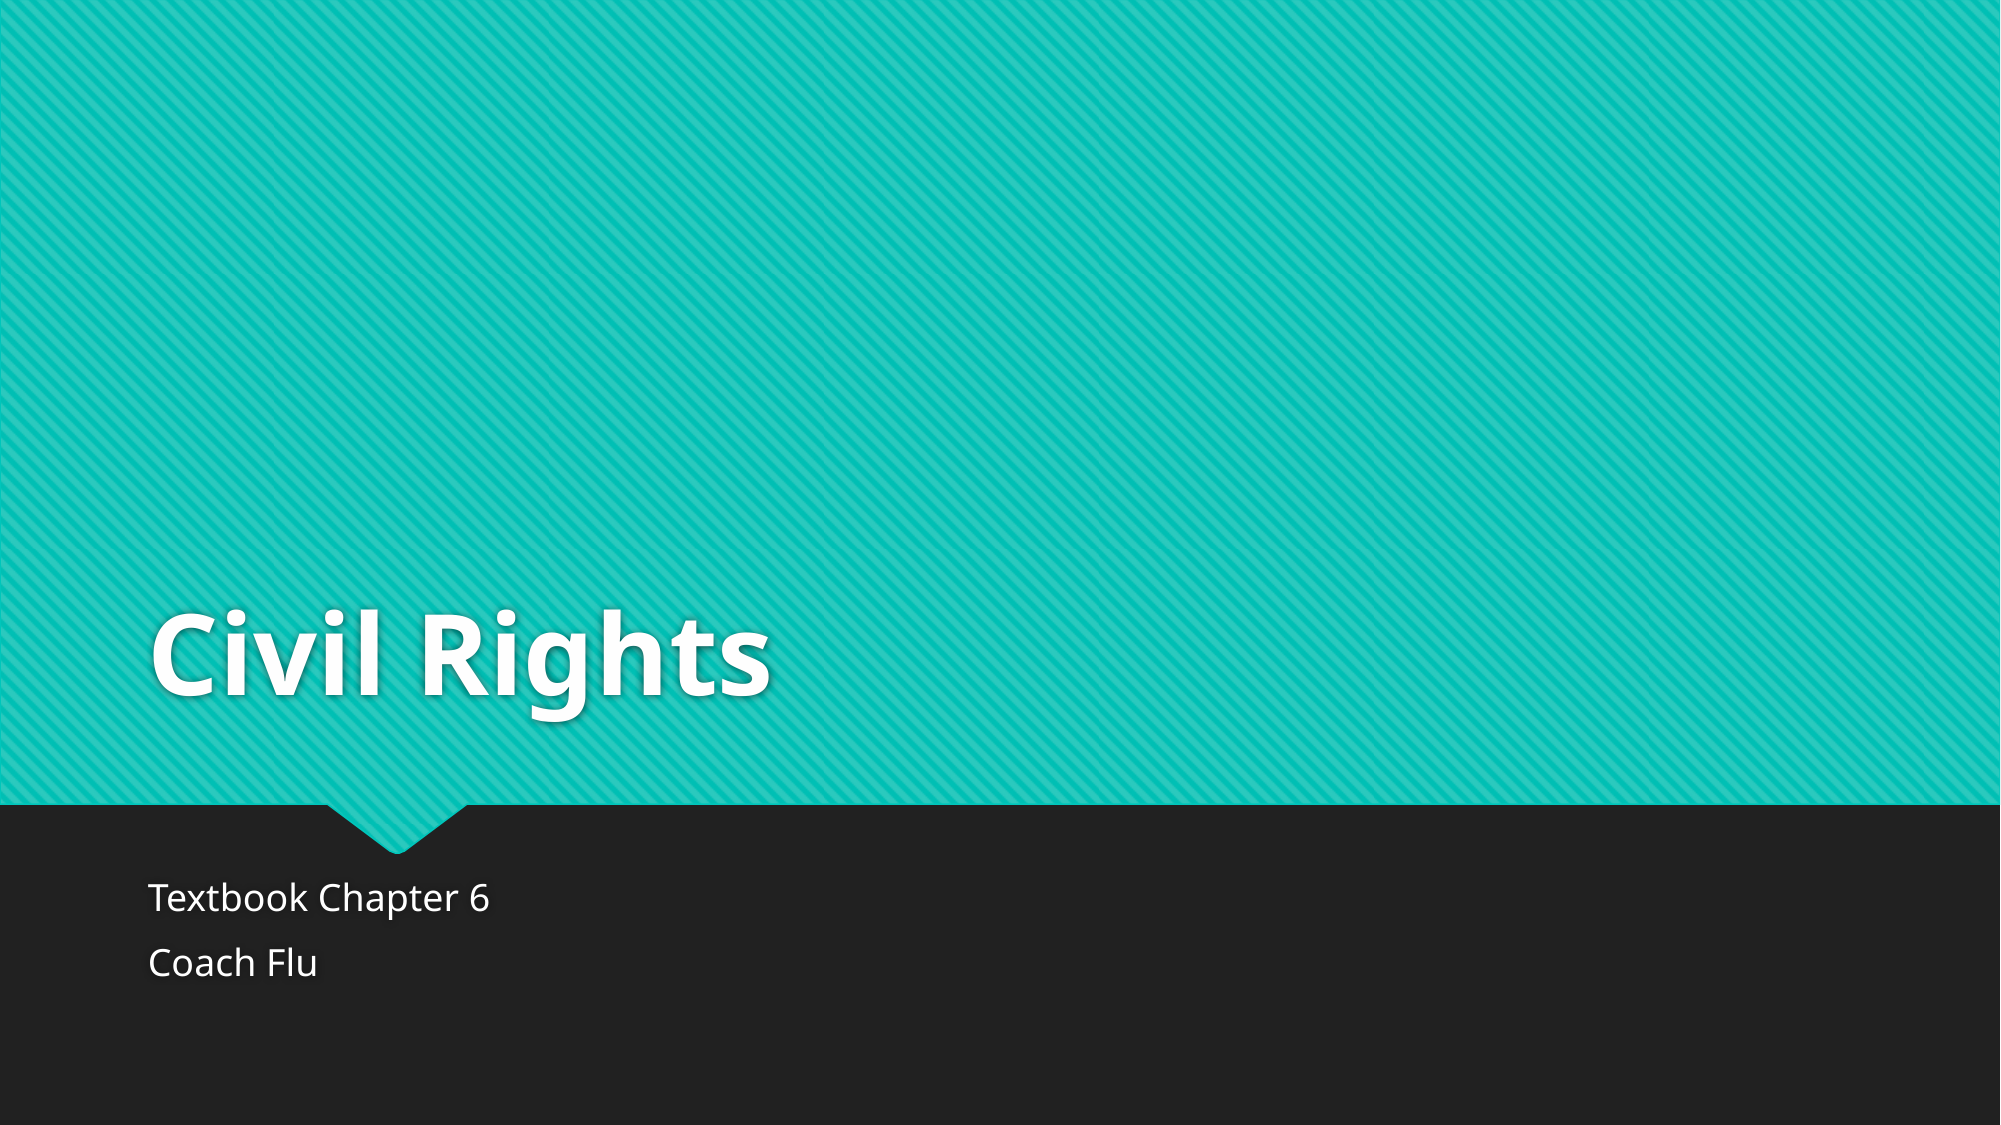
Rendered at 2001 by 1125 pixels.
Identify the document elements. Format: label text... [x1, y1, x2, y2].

subtitle Textbook Chapter 6 Coach Flu [132, 866, 1868, 1095]
title Civil Rights [132, 237, 1868, 726]
